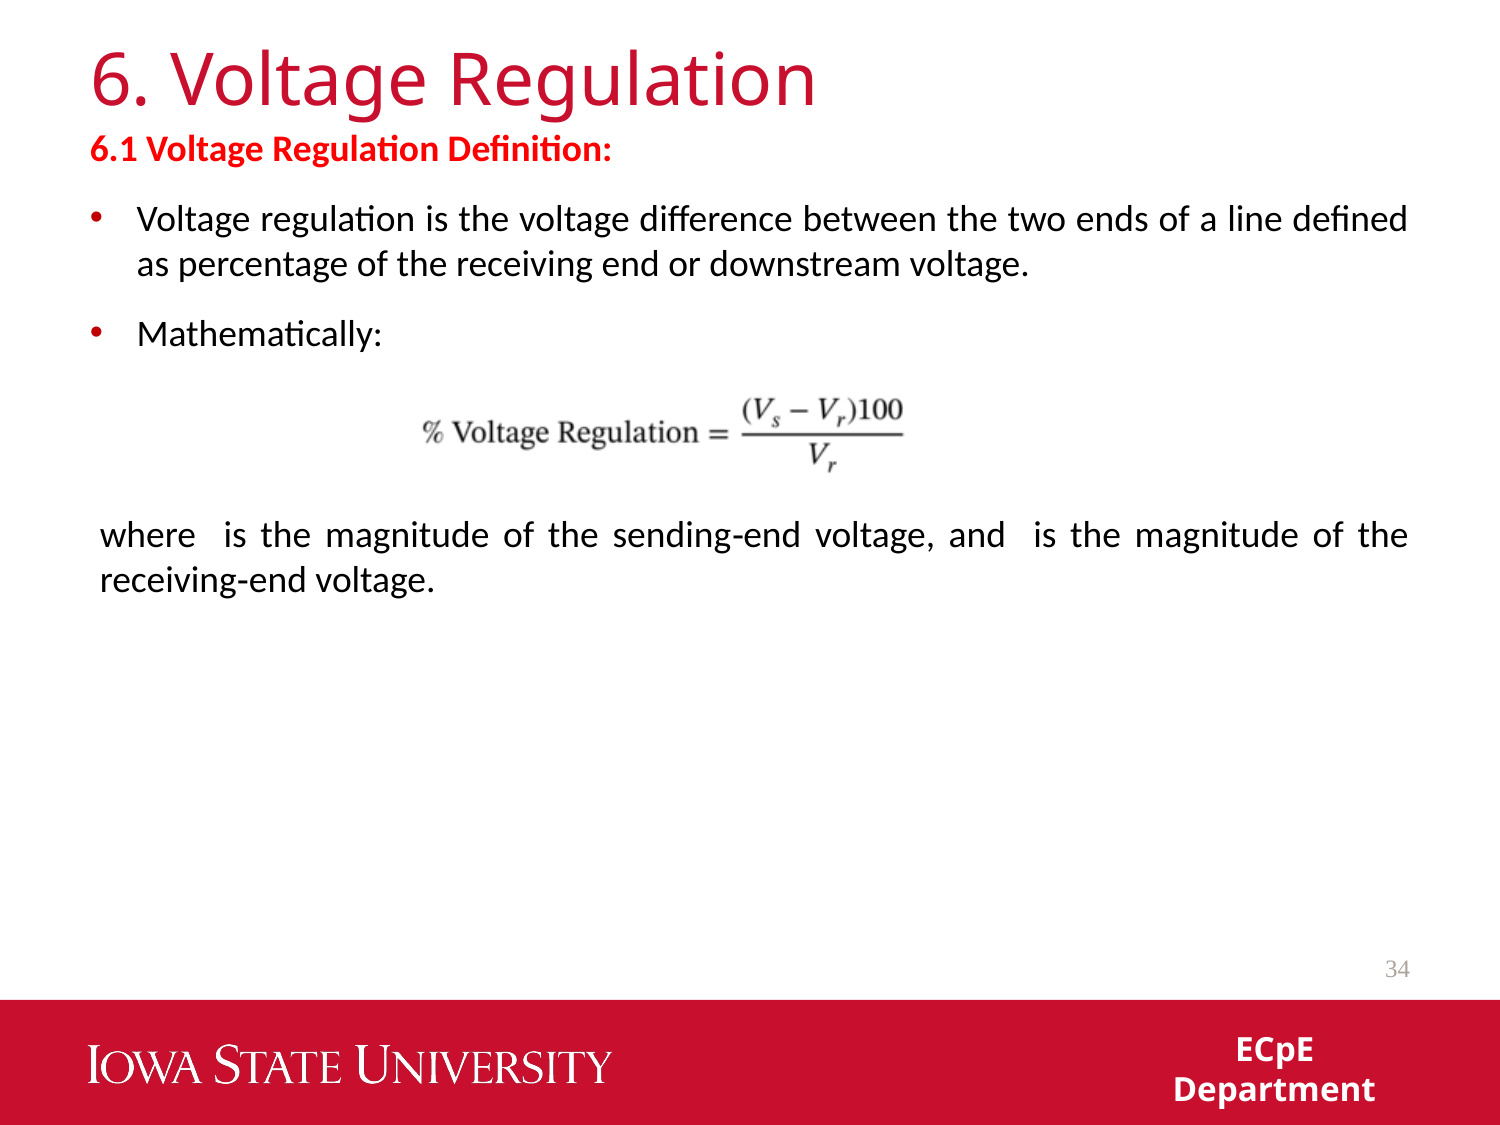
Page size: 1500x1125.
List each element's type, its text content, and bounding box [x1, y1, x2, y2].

footer ECpE Department [1124, 1038, 1425, 1099]
picture [87, 1044, 613, 1088]
text_box 6.1 Voltage Regulation Definition: Voltage regulation is the voltage difference between the two ends of a line defined as percentage of the receiving end or downstream voltage. Mathematically: [74, 116, 1425, 432]
picture [419, 394, 907, 476]
slide_number 34 [1074, 937, 1425, 998]
title 6. Voltage Regulation [74, 24, 1426, 128]
